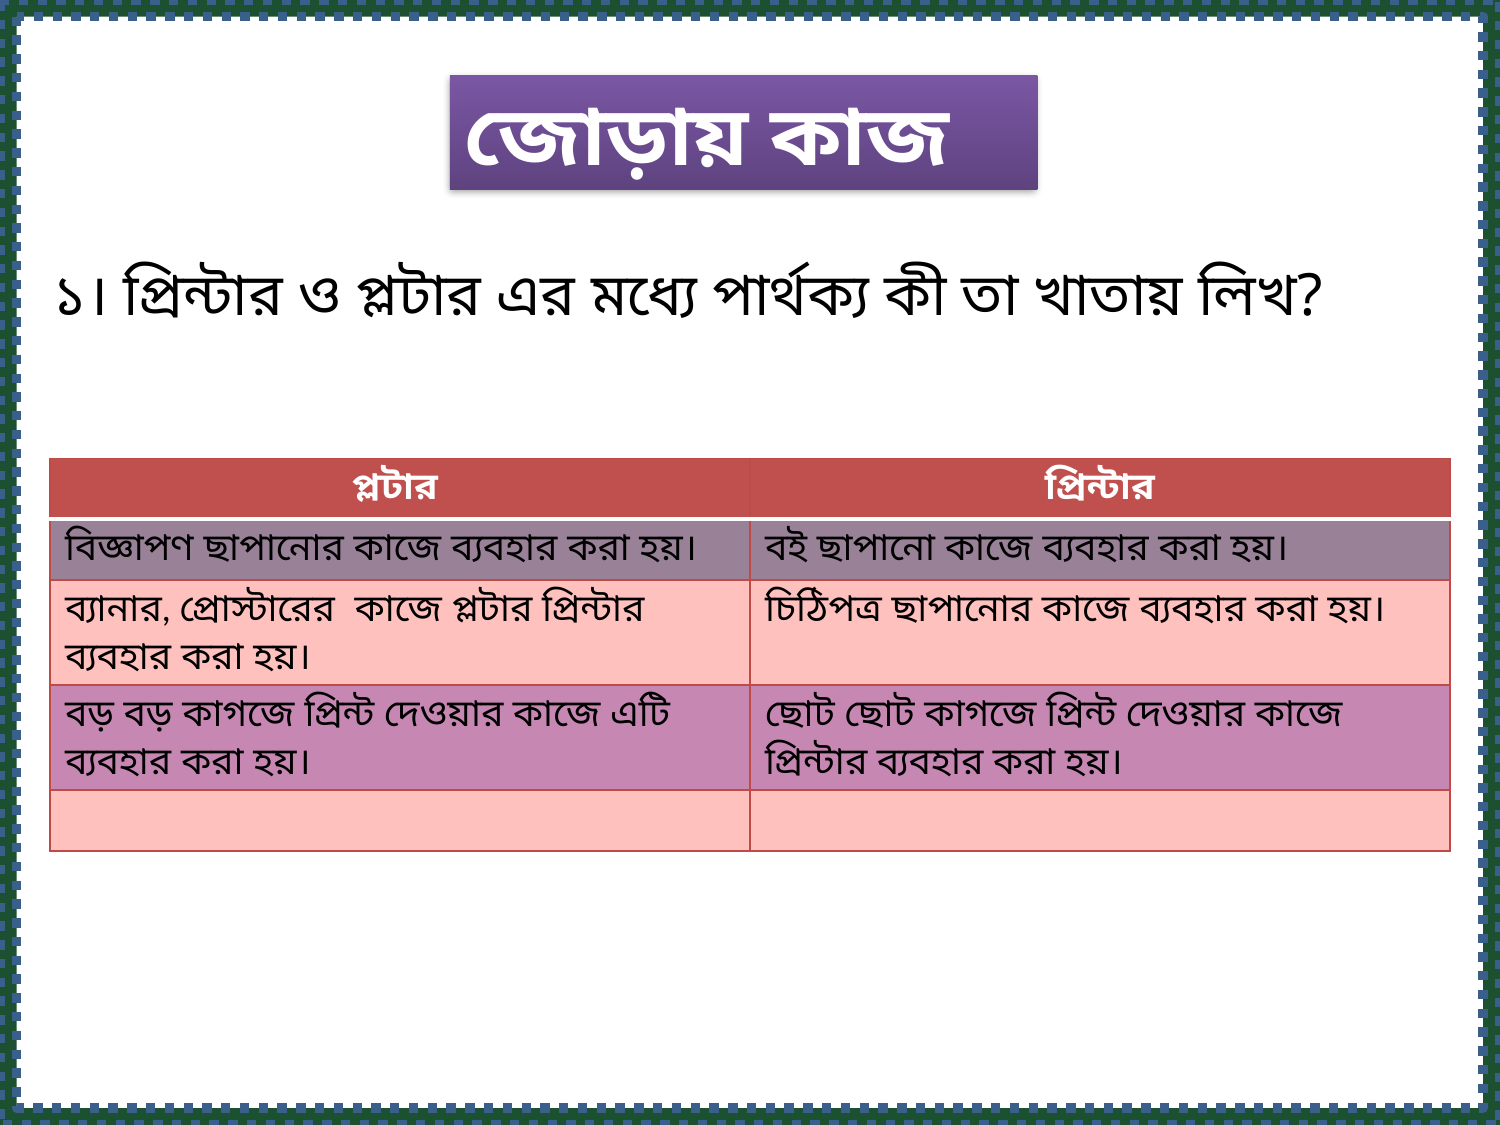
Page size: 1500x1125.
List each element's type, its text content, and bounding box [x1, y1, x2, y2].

table_header প্লটার [51, 459, 749, 517]
table_cell বই ছাপানো কাজে ব্যবহার করা হয়। [751, 521, 1449, 579]
table_header প্রিন্টার [751, 459, 1449, 517]
text_box ১। প্রিন্টার ও প্লটার এর মধ্যে পার্থক্য কী তা খাতায় লিখ? [37, 249, 1425, 335]
table_cell ছোট ছোট কাগজে প্রিন্ট দেওয়ার কাজে প্রিন্টার ব্যবহার করা হয়। [751, 686, 1449, 789]
table_cell বিজ্ঞাপণ ছাপানোর কাজে ব্যবহার করা হয়। [51, 521, 749, 579]
table_cell [51, 791, 749, 850]
text_box জোড়ায় কাজ [449, 75, 1038, 190]
table_cell ব্যানার, প্রোস্টারের কাজে প্লটার প্রিন্টার ব্যবহার করা হয়। [51, 581, 749, 684]
table_cell [751, 791, 1449, 850]
table_cell চিঠিপত্র ছাপানোর কাজে ব্যবহার করা হয়। [751, 581, 1449, 684]
table_cell বড় বড় কাগজে প্রিন্ট দেওয়ার কাজে এটি ব্যবহার করা হয়। [51, 686, 749, 789]
